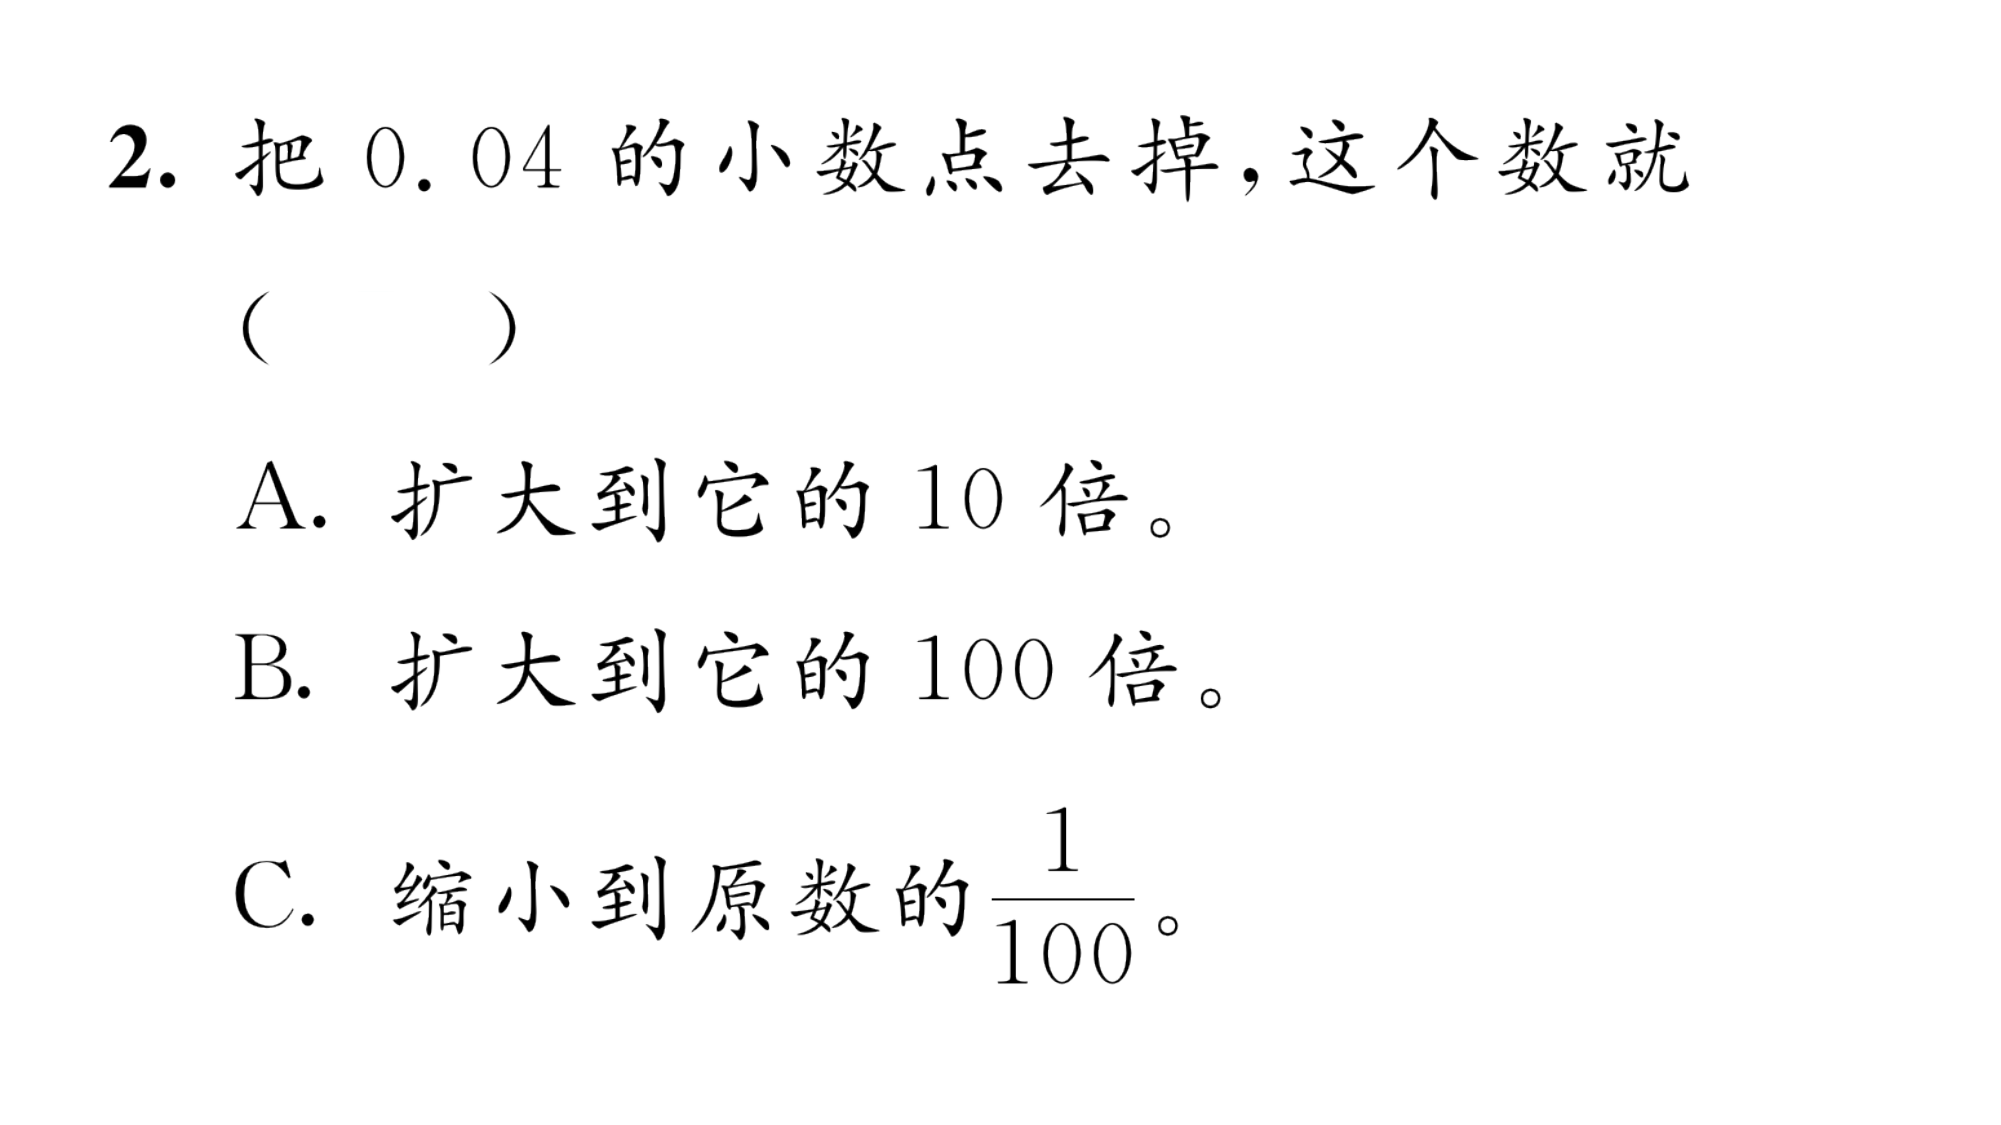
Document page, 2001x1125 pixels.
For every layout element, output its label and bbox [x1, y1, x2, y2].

picture [102, 66, 1858, 1012]
